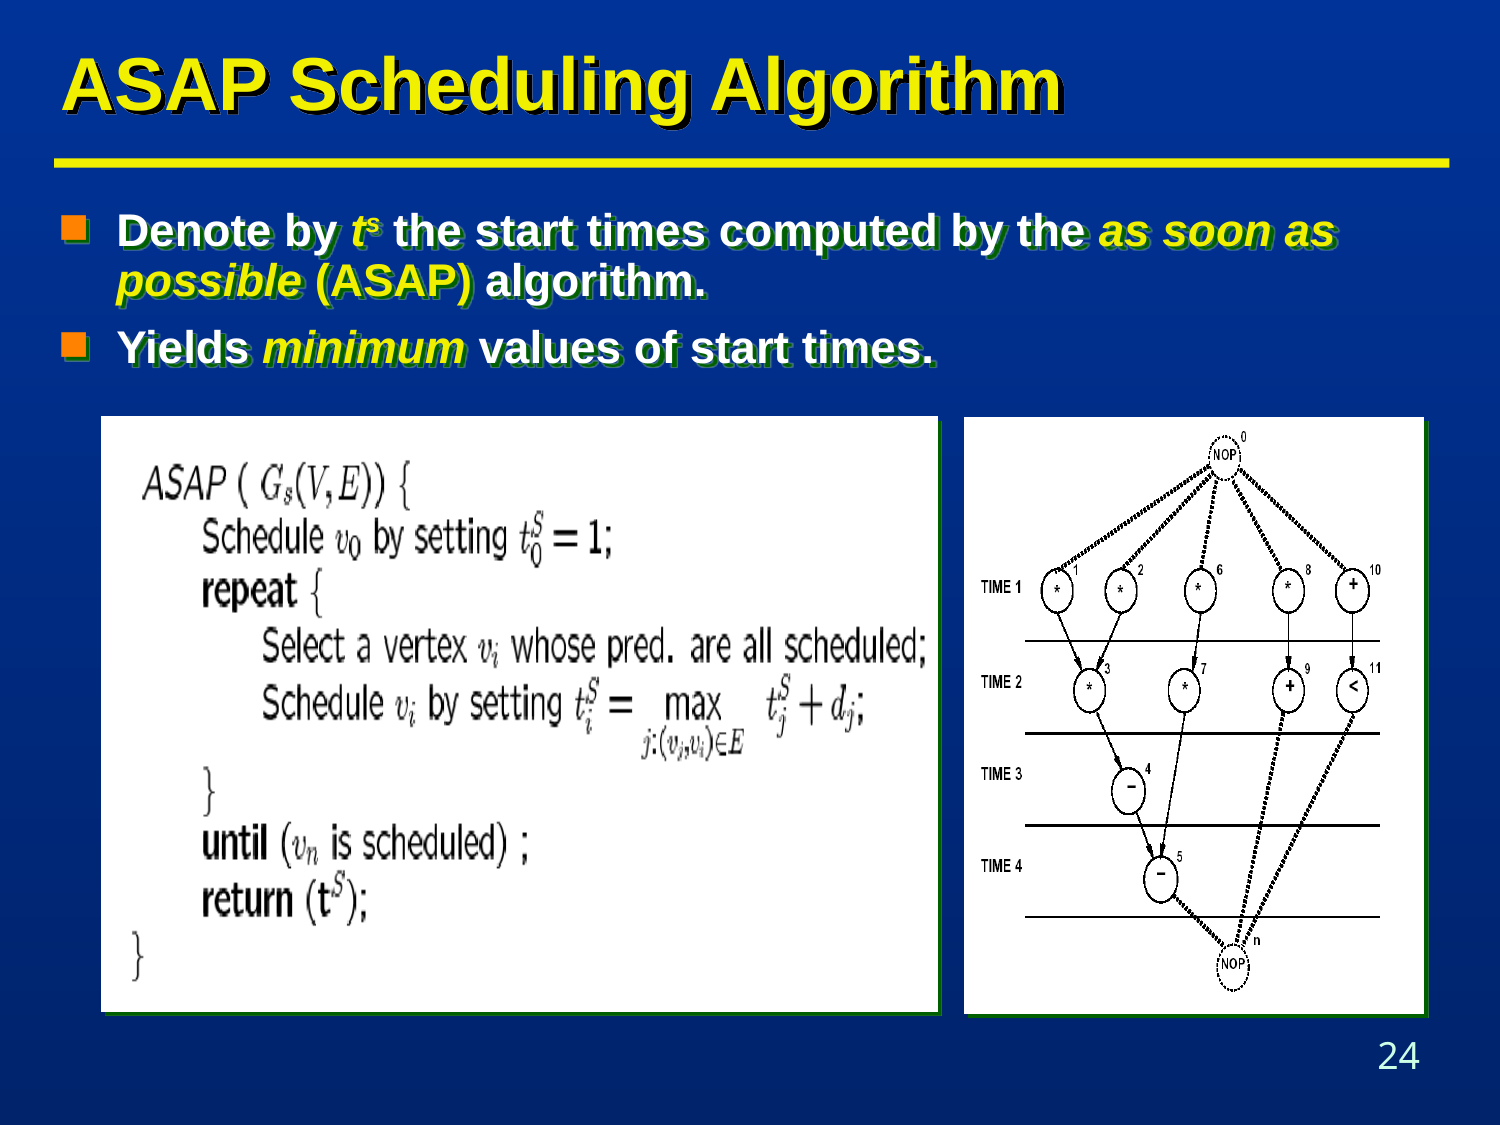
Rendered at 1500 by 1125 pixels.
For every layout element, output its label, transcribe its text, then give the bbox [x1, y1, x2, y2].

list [964, 417, 1425, 1014]
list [100, 416, 938, 1012]
list Denote by ts the start times computed by the as soon as possible (ASAP) algorithm. Yields minimum values of start times. [49, 199, 1412, 1079]
title ASAP Scheduling Algorithm [46, 33, 1455, 139]
